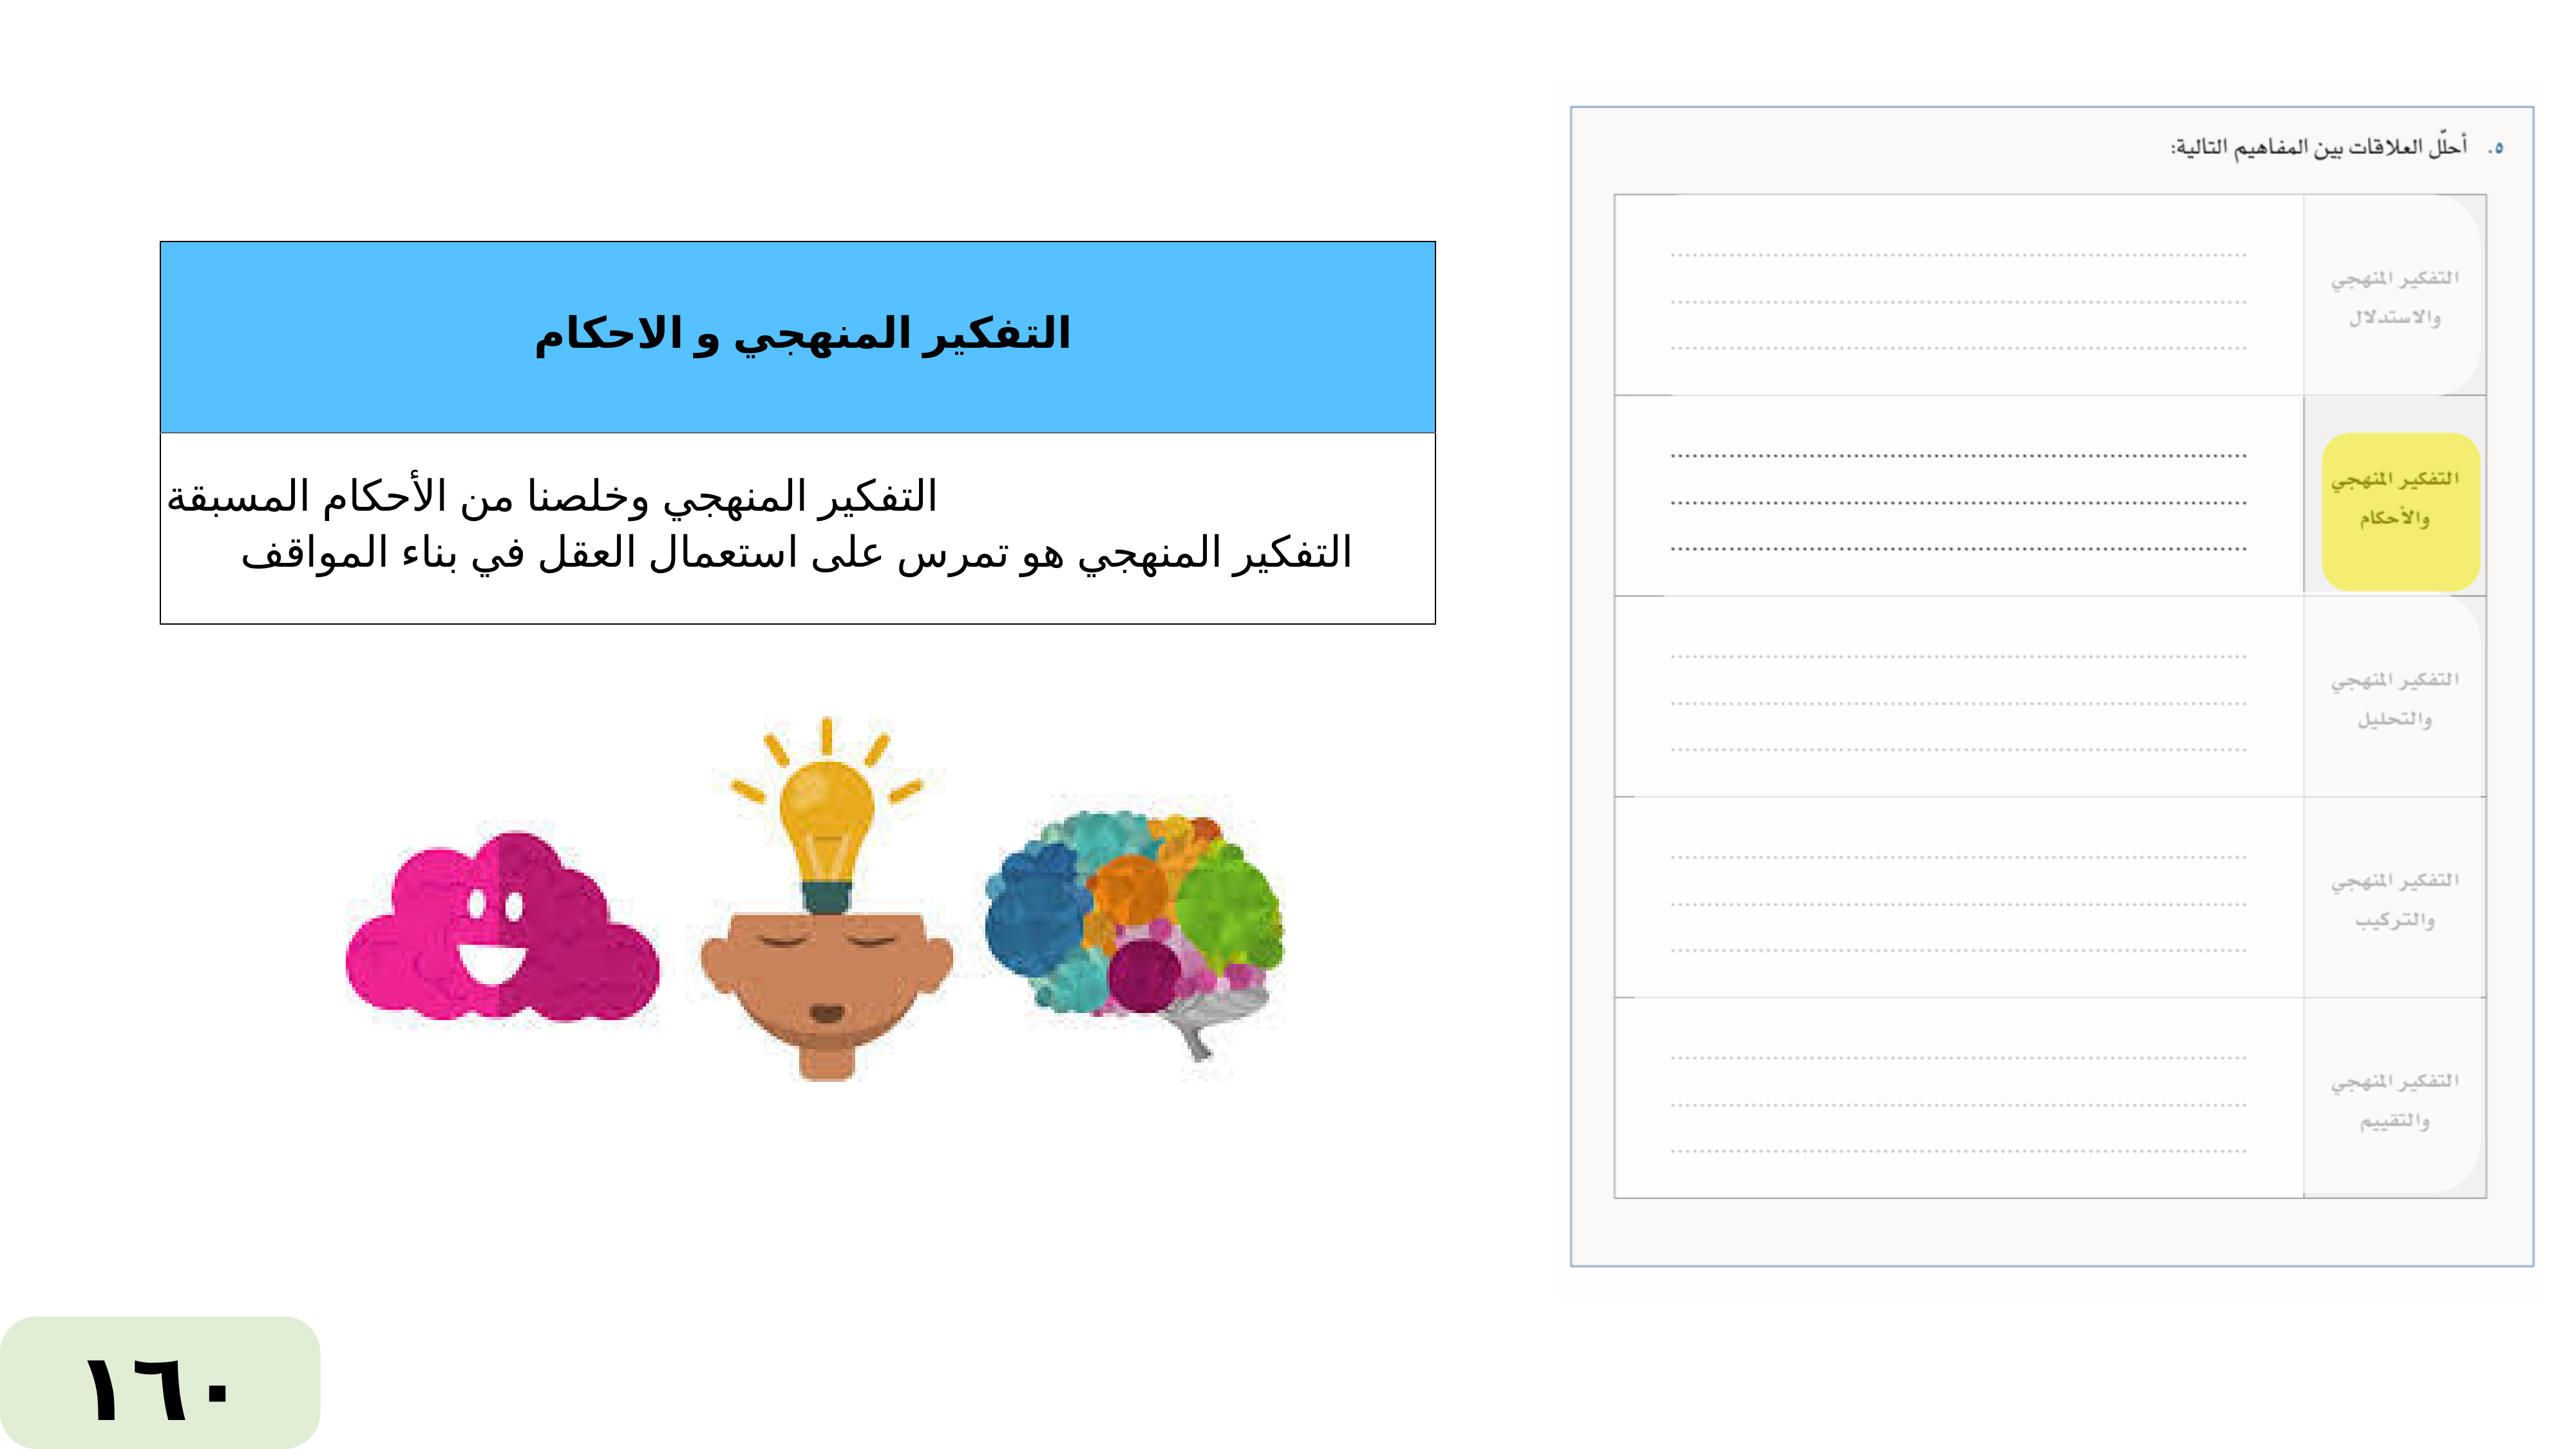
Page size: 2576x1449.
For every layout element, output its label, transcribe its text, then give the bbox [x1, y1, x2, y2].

table_cell التفكير المنهجي وخلصنا من الأحكام المسبقة ‏التفكير المنهجي هو تمرس على استعمال العقل في بناء المواقف [161, 433, 1435, 623]
text_box ١٦٠ [0, 1316, 321, 1449]
picture [320, 664, 1336, 1193]
table_header التفكير المنهجي و الاحكام [161, 242, 1435, 432]
picture [1558, 80, 2546, 1300]
